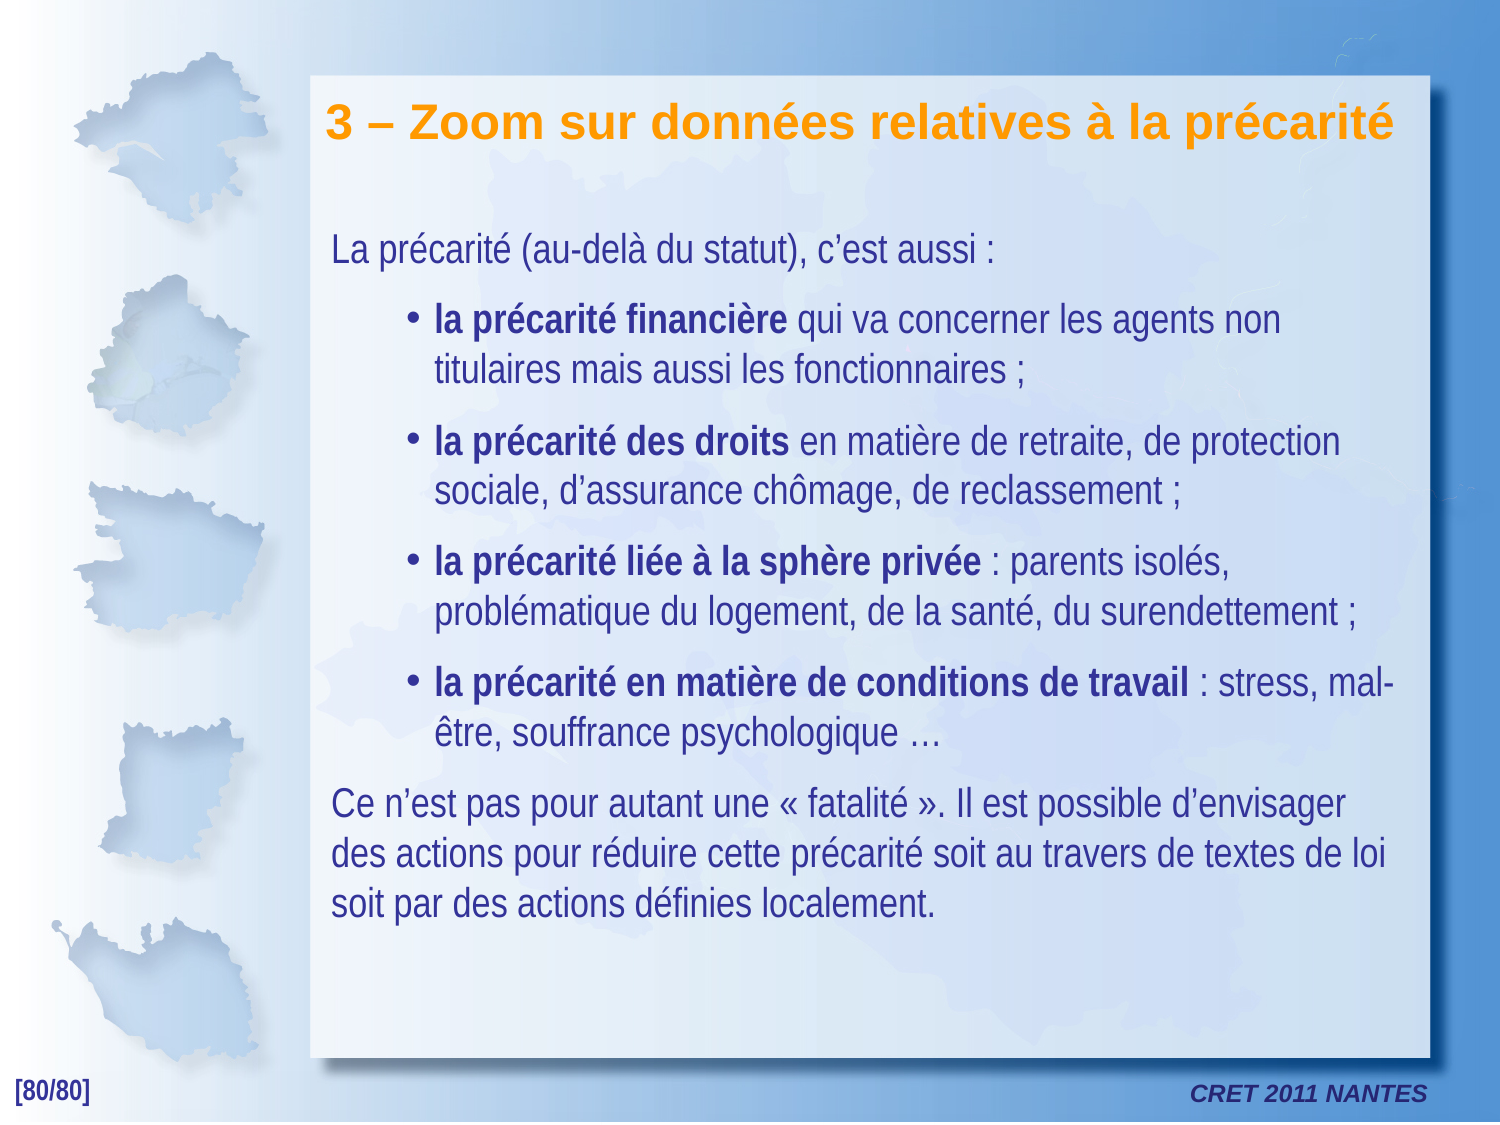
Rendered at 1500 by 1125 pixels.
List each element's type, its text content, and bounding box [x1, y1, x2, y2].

title 3 – Zoom sur données relatives à la précarité [304, 82, 1417, 176]
text_box [80/80] [0, 1064, 195, 1115]
text_box La précarité (au-delà du statut), c’est aussi : la précarité financière qui va concerner les agents non titulaires mais aussi les fonctionnaires ; la précarité des droits en matière de retraite, de protection sociale, d’assurance chômage, de reclassement ; la précarité liée à la sphère privée : parents isolés, problématique du logement, de la santé, du surendettement ; la précarité en matière de conditions de travail : stress, mal-être, souffrance psychologique … Ce n’est pas pour autant une « fatalité ». Il est possible d’envisager des actions pour réduire cette précarité soit au travers de textes de loi soit par des actions définies localement. [316, 214, 1418, 934]
picture [0, 0, 1500, 1125]
